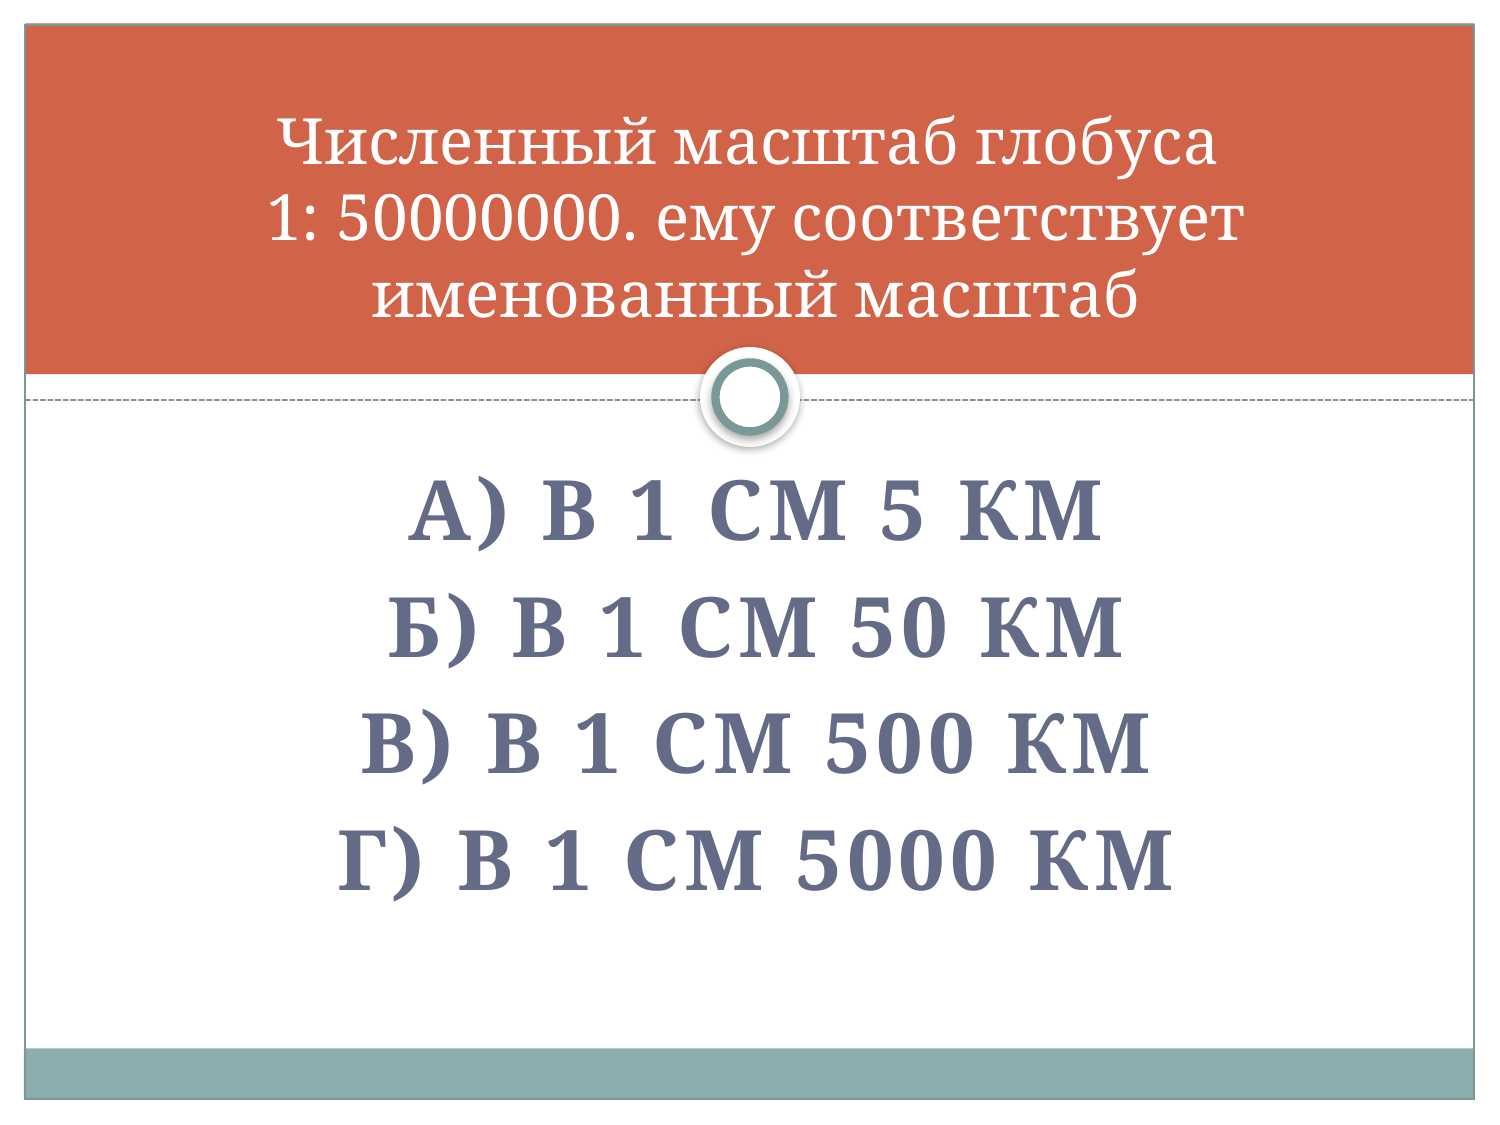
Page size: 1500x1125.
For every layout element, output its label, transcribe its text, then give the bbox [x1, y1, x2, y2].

list А) в 1 см 5 км Б) в 1 см 50 км В) в 1 см 500 км Г) в 1 см 5000 км [224, 450, 1288, 725]
title Численный масштаб глобуса 1: 50000000. ему соответствует именованный масштаб [118, 87, 1394, 338]
